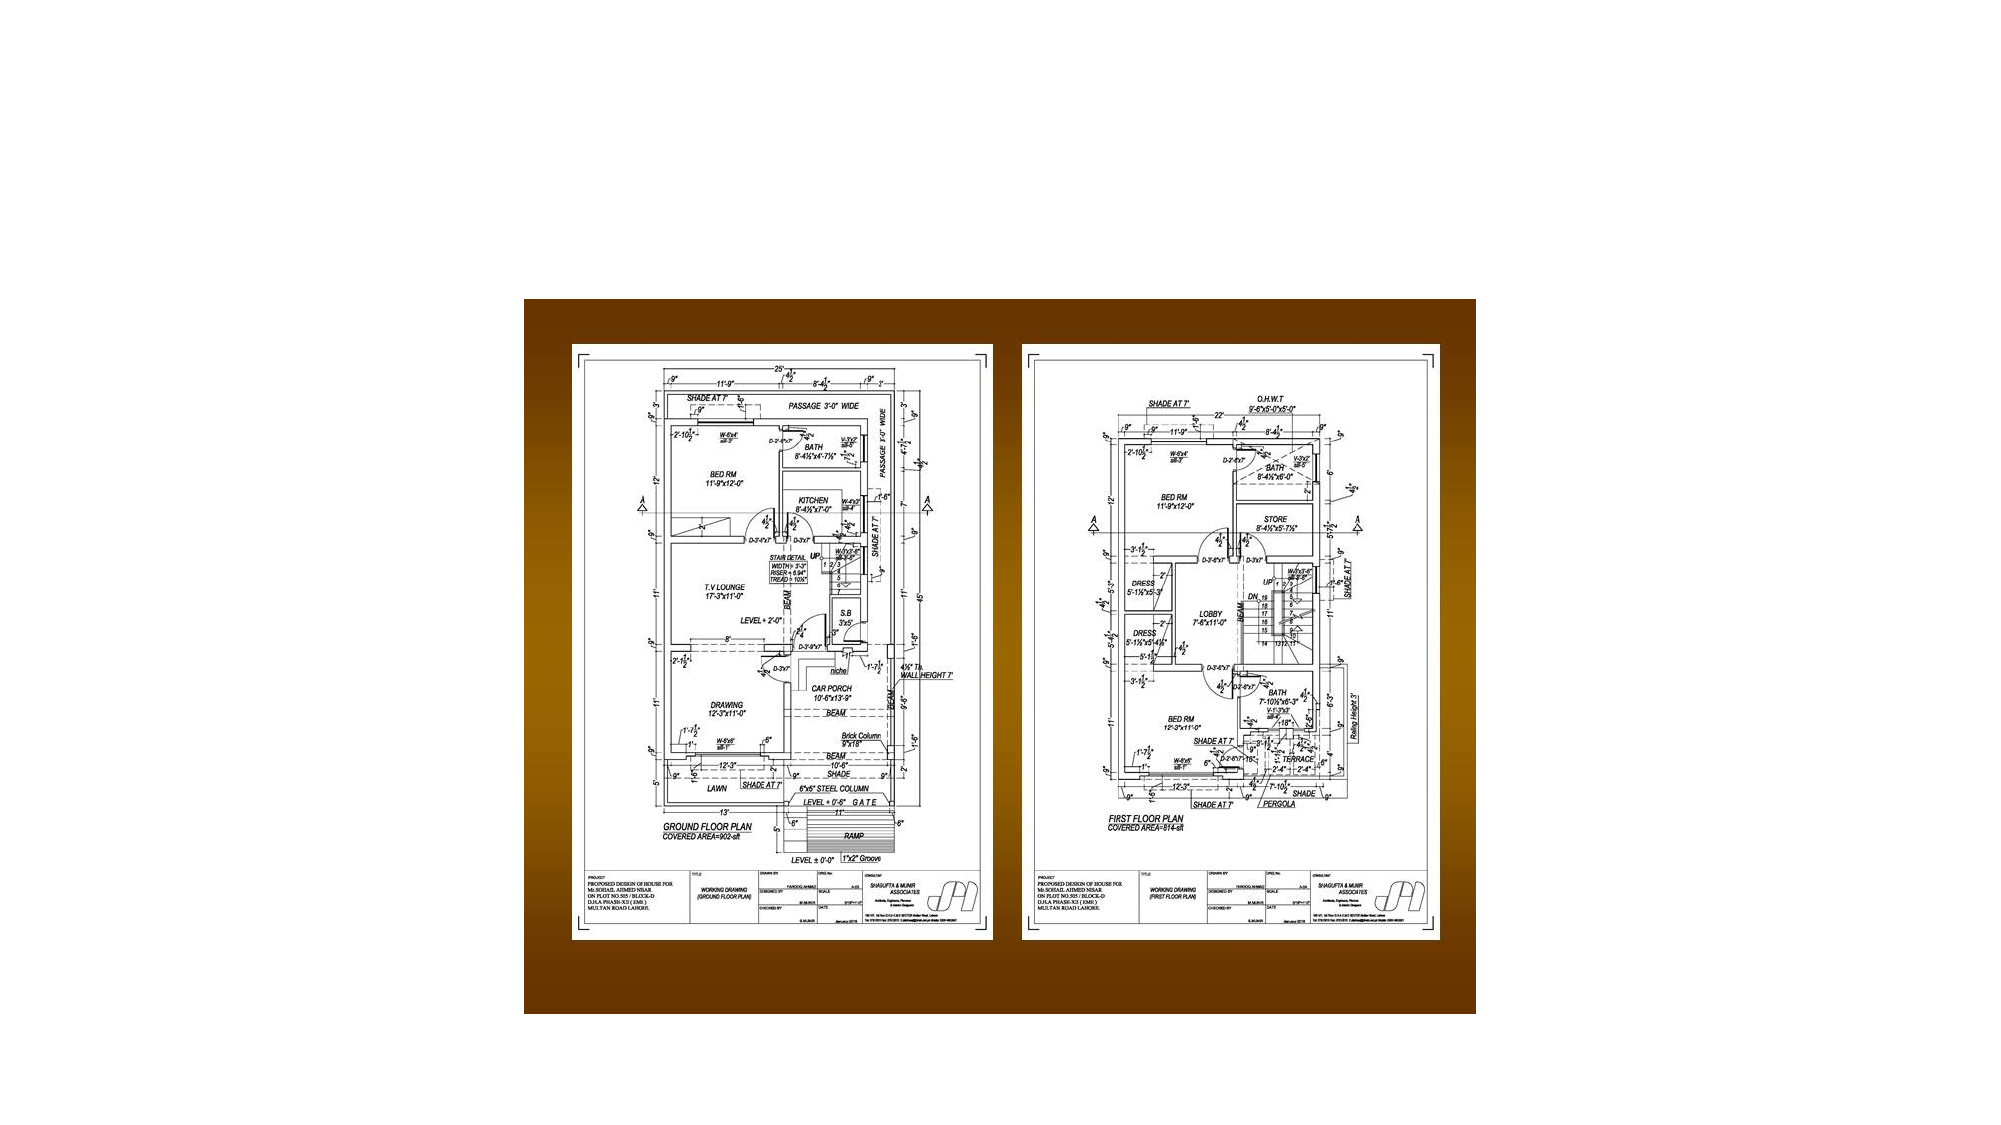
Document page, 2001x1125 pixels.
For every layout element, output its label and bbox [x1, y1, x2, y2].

list [524, 299, 1476, 1014]
